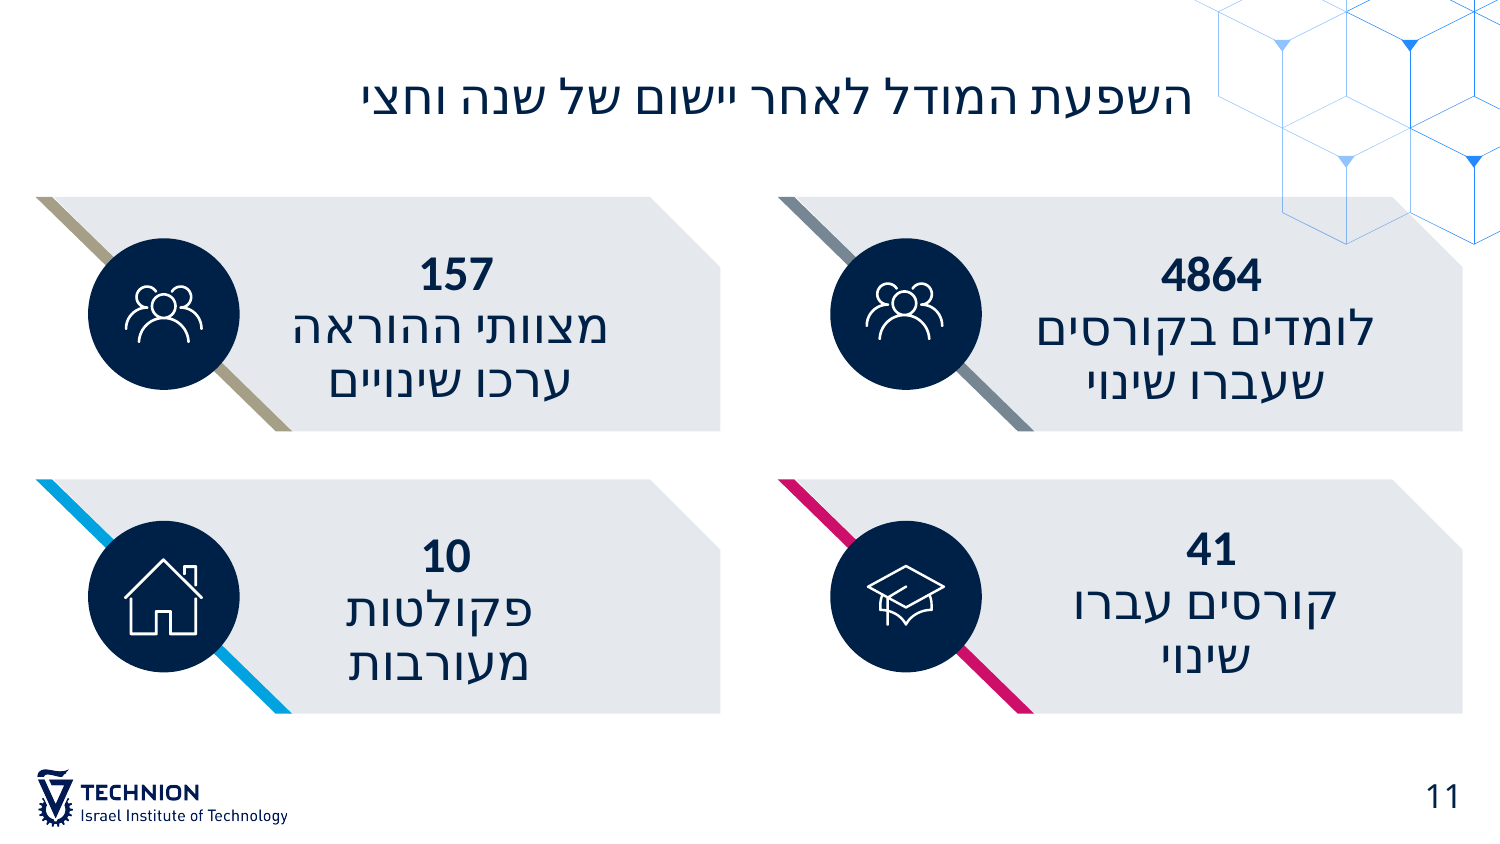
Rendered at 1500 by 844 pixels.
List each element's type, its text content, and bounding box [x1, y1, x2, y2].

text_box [777, 196, 1463, 432]
slide_number 11 [1377, 751, 1464, 844]
title השפעת המודל לאחר יישום של שנה וחצי [37, 37, 1195, 159]
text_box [124, 285, 204, 344]
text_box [865, 282, 944, 341]
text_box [35, 196, 721, 432]
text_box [777, 479, 1463, 714]
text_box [35, 479, 721, 714]
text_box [123, 558, 204, 636]
